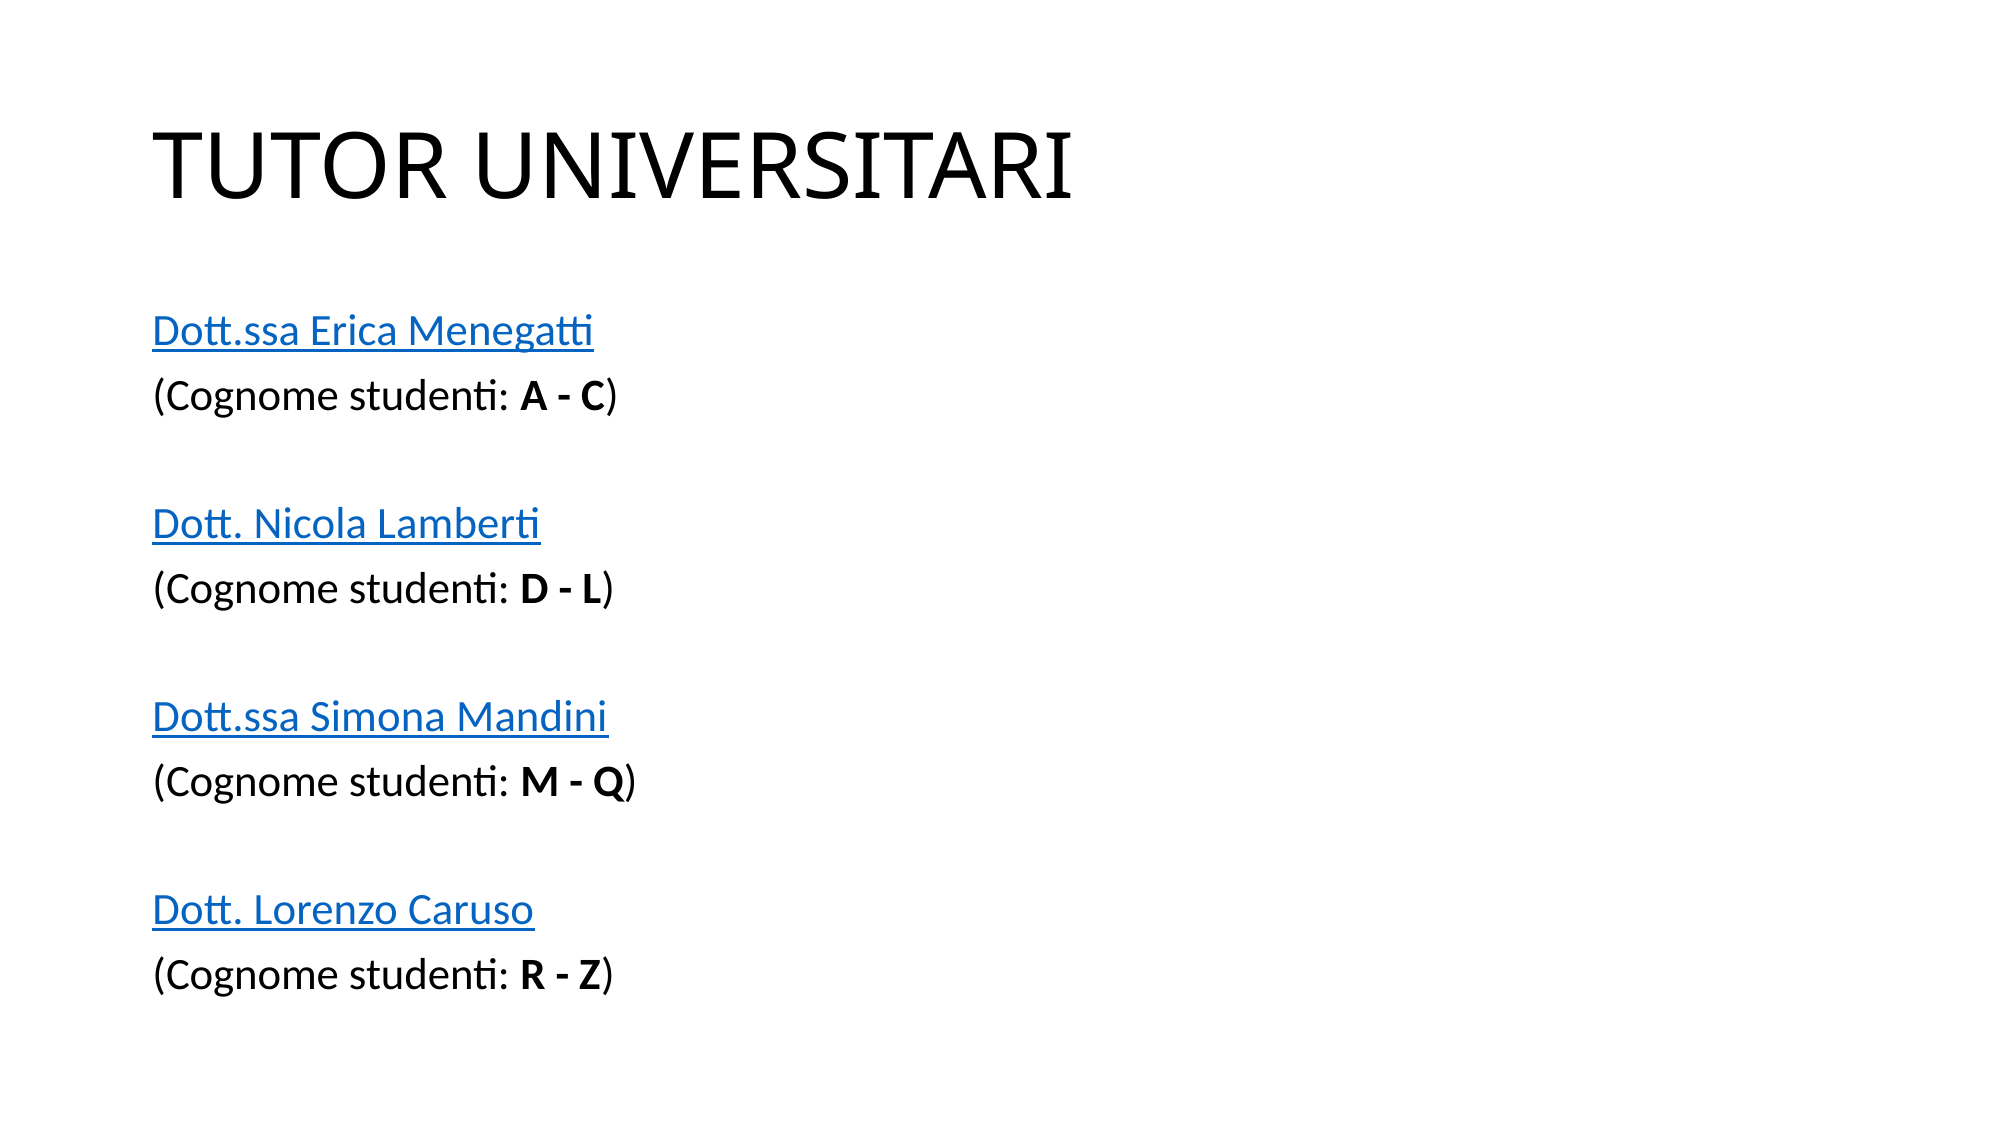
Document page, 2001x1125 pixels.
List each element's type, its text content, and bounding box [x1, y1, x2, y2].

title TUTOR UNIVERSITARI [137, 59, 1863, 278]
list Dott.ssa Erica Menegatti (Cognome studenti: A - C) Dott. Nicola Lamberti (Cognome studenti: D - L) Dott.ssa Simona Mandini (Cognome studenti: M - Q) Dott. Lorenzo Caruso (Cognome studenti: R - Z) [137, 299, 1863, 1014]
